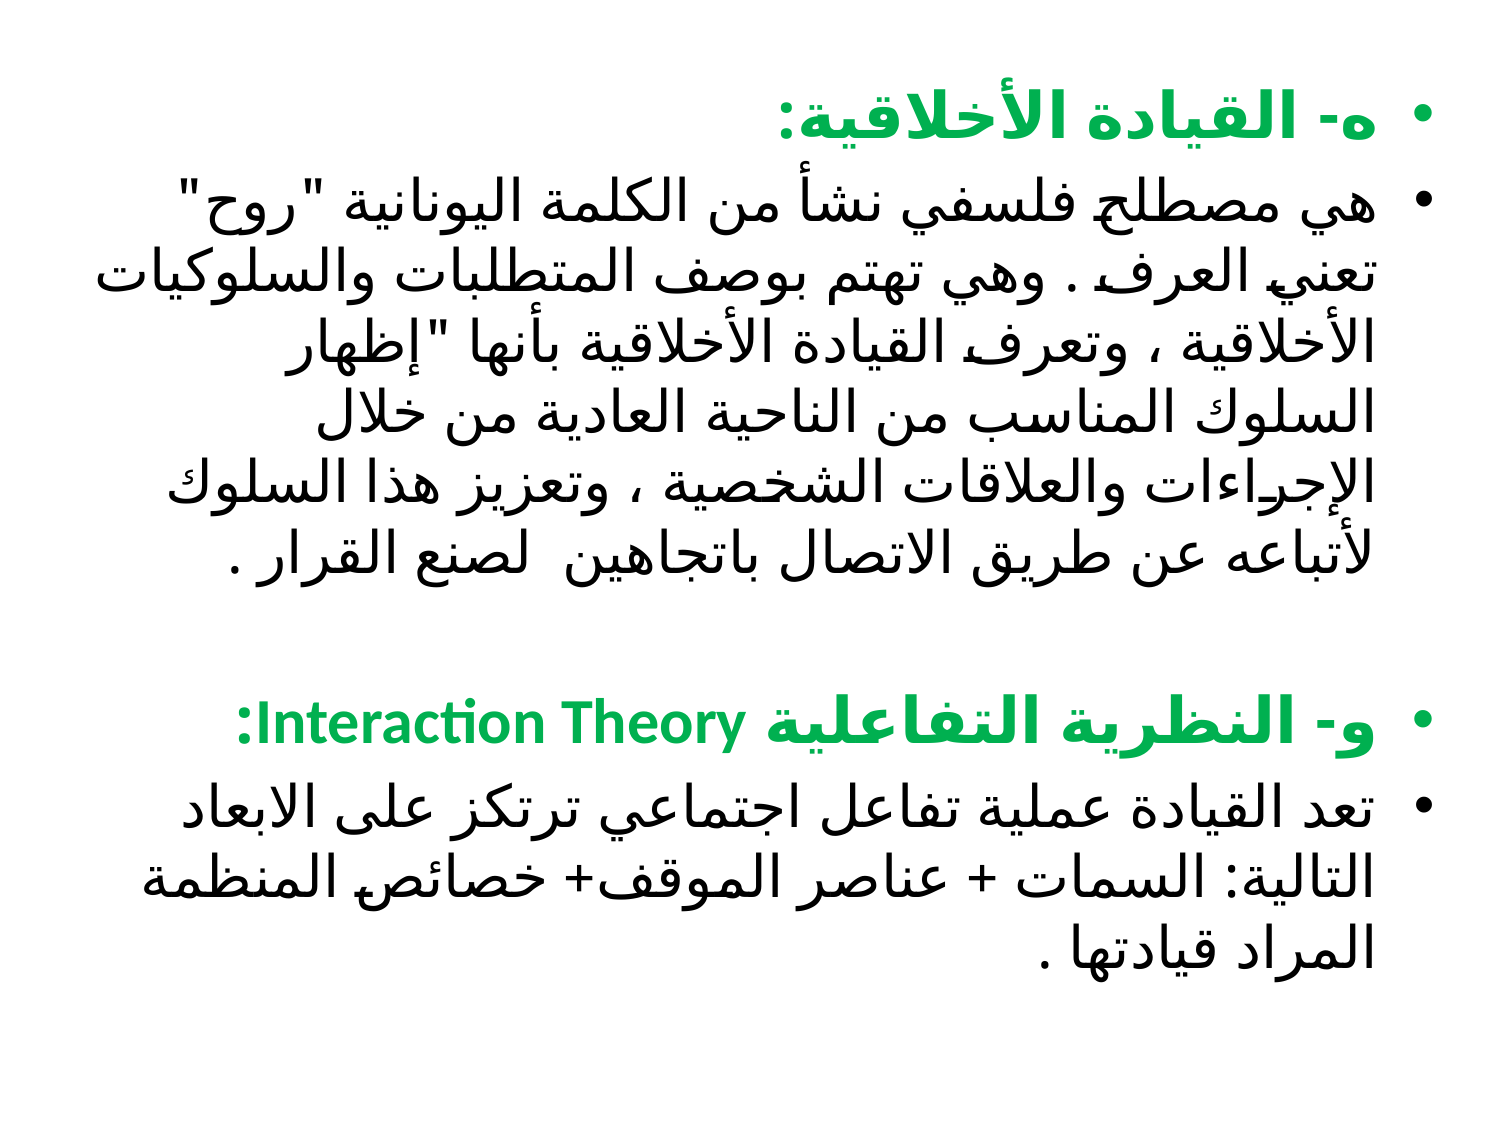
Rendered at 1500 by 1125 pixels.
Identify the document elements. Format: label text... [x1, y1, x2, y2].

list ه- القيادة الأخلاقية: هي مصطلح فلسفي نشأ من الكلمة اليونانية "روح" تعني العرف . وهي تهتم بوصف المتطلبات والسلوكيات الأخلاقية ، وتعرف القيادة الأخلاقية بأنها "إظهار السلوك المناسب من الناحية العادية من خلال الإجراءات والعلاقات الشخصية ، وتعزيز هذا السلوك لأتباعه عن طريق الاتصال باتجاهين لصنع القرار . و- النظرية التفاعلية Interaction Theory: تعد القيادة عملية تفاعل اجتماعي ترتكز على الابعاد التالية: السمات + عناصر الموقف+ خصائص المنظمة المراد قيادتها . [75, 66, 1447, 1005]
